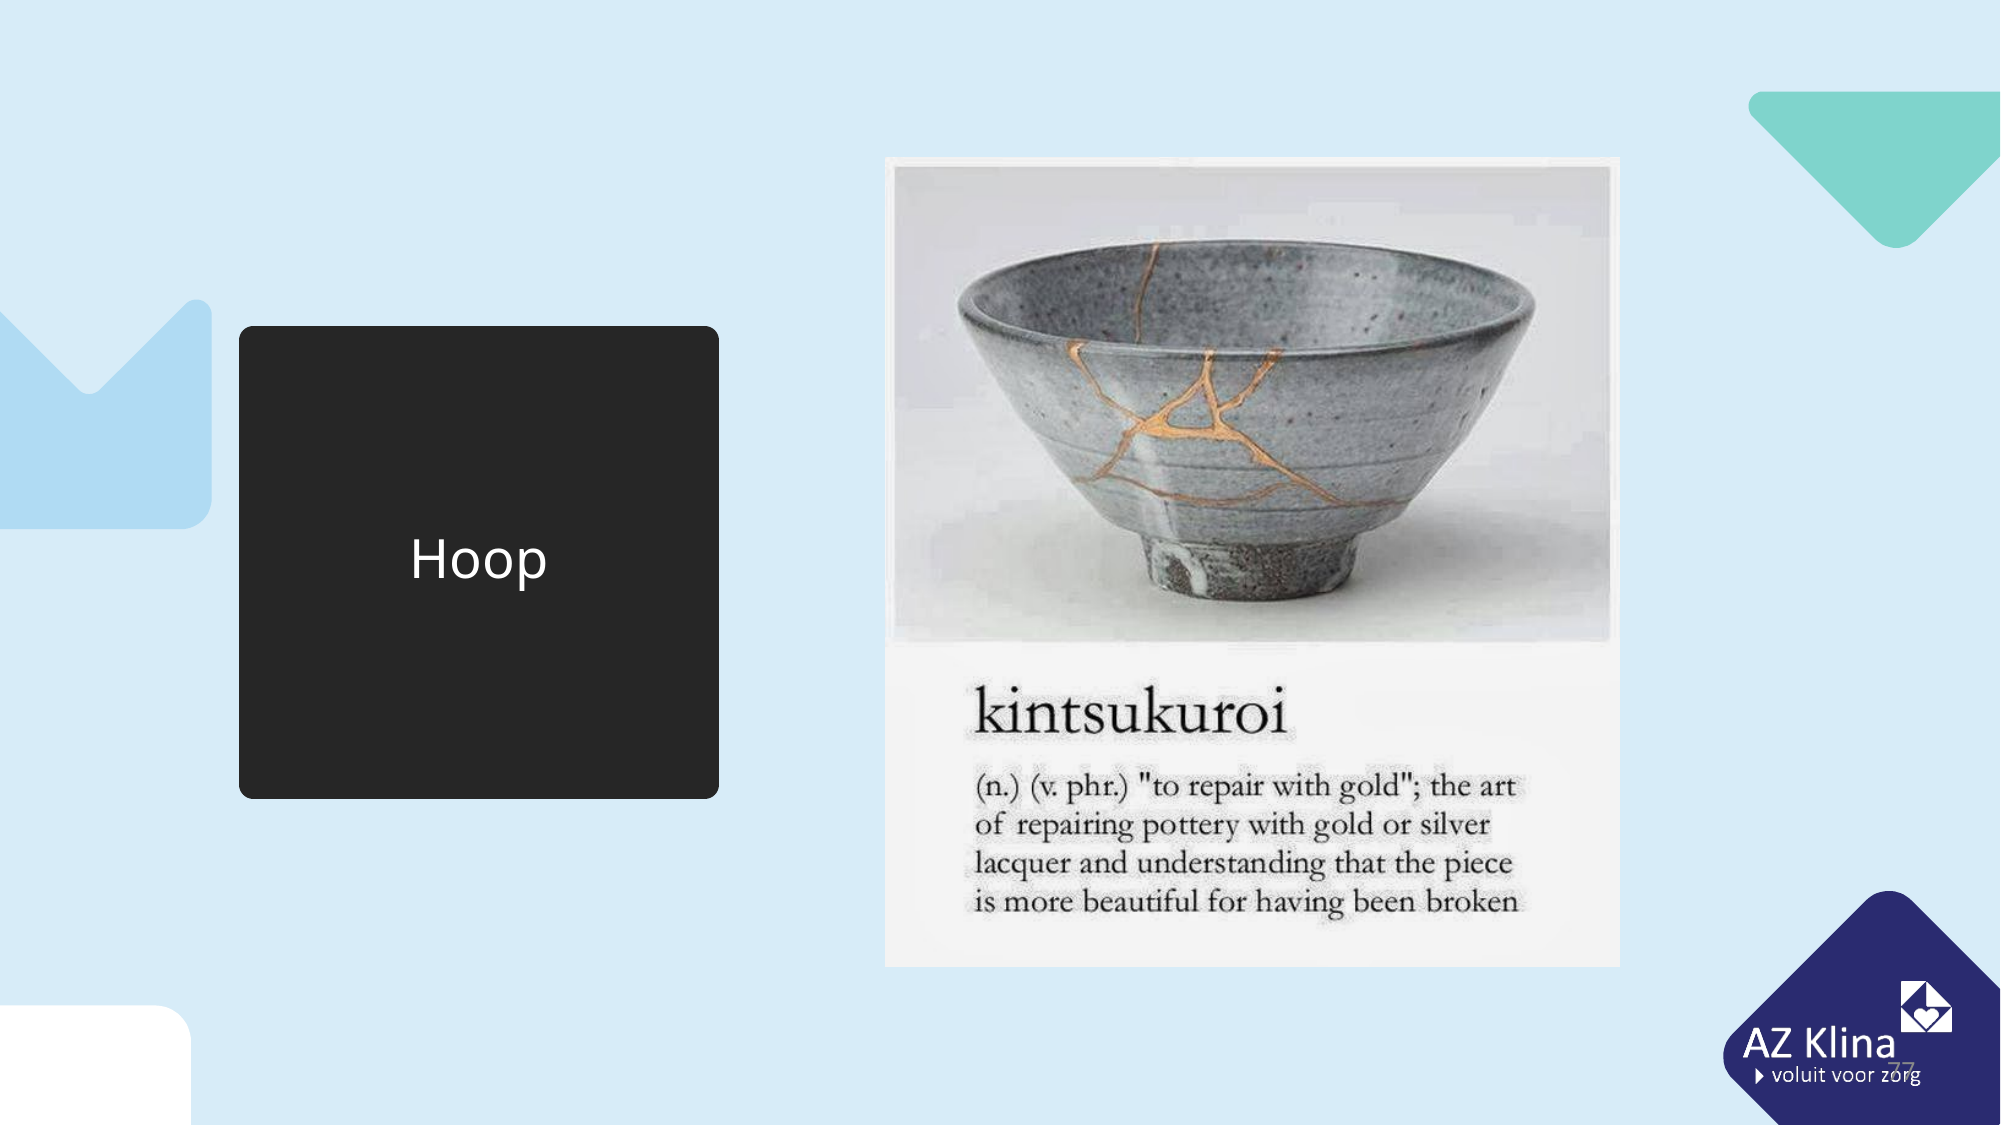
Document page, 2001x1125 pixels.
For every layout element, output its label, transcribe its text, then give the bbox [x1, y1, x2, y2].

title Hoop [253, 340, 705, 785]
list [884, 157, 1620, 967]
picture [1743, 981, 1952, 1086]
slide_number 77 [1855, 1042, 1948, 1103]
